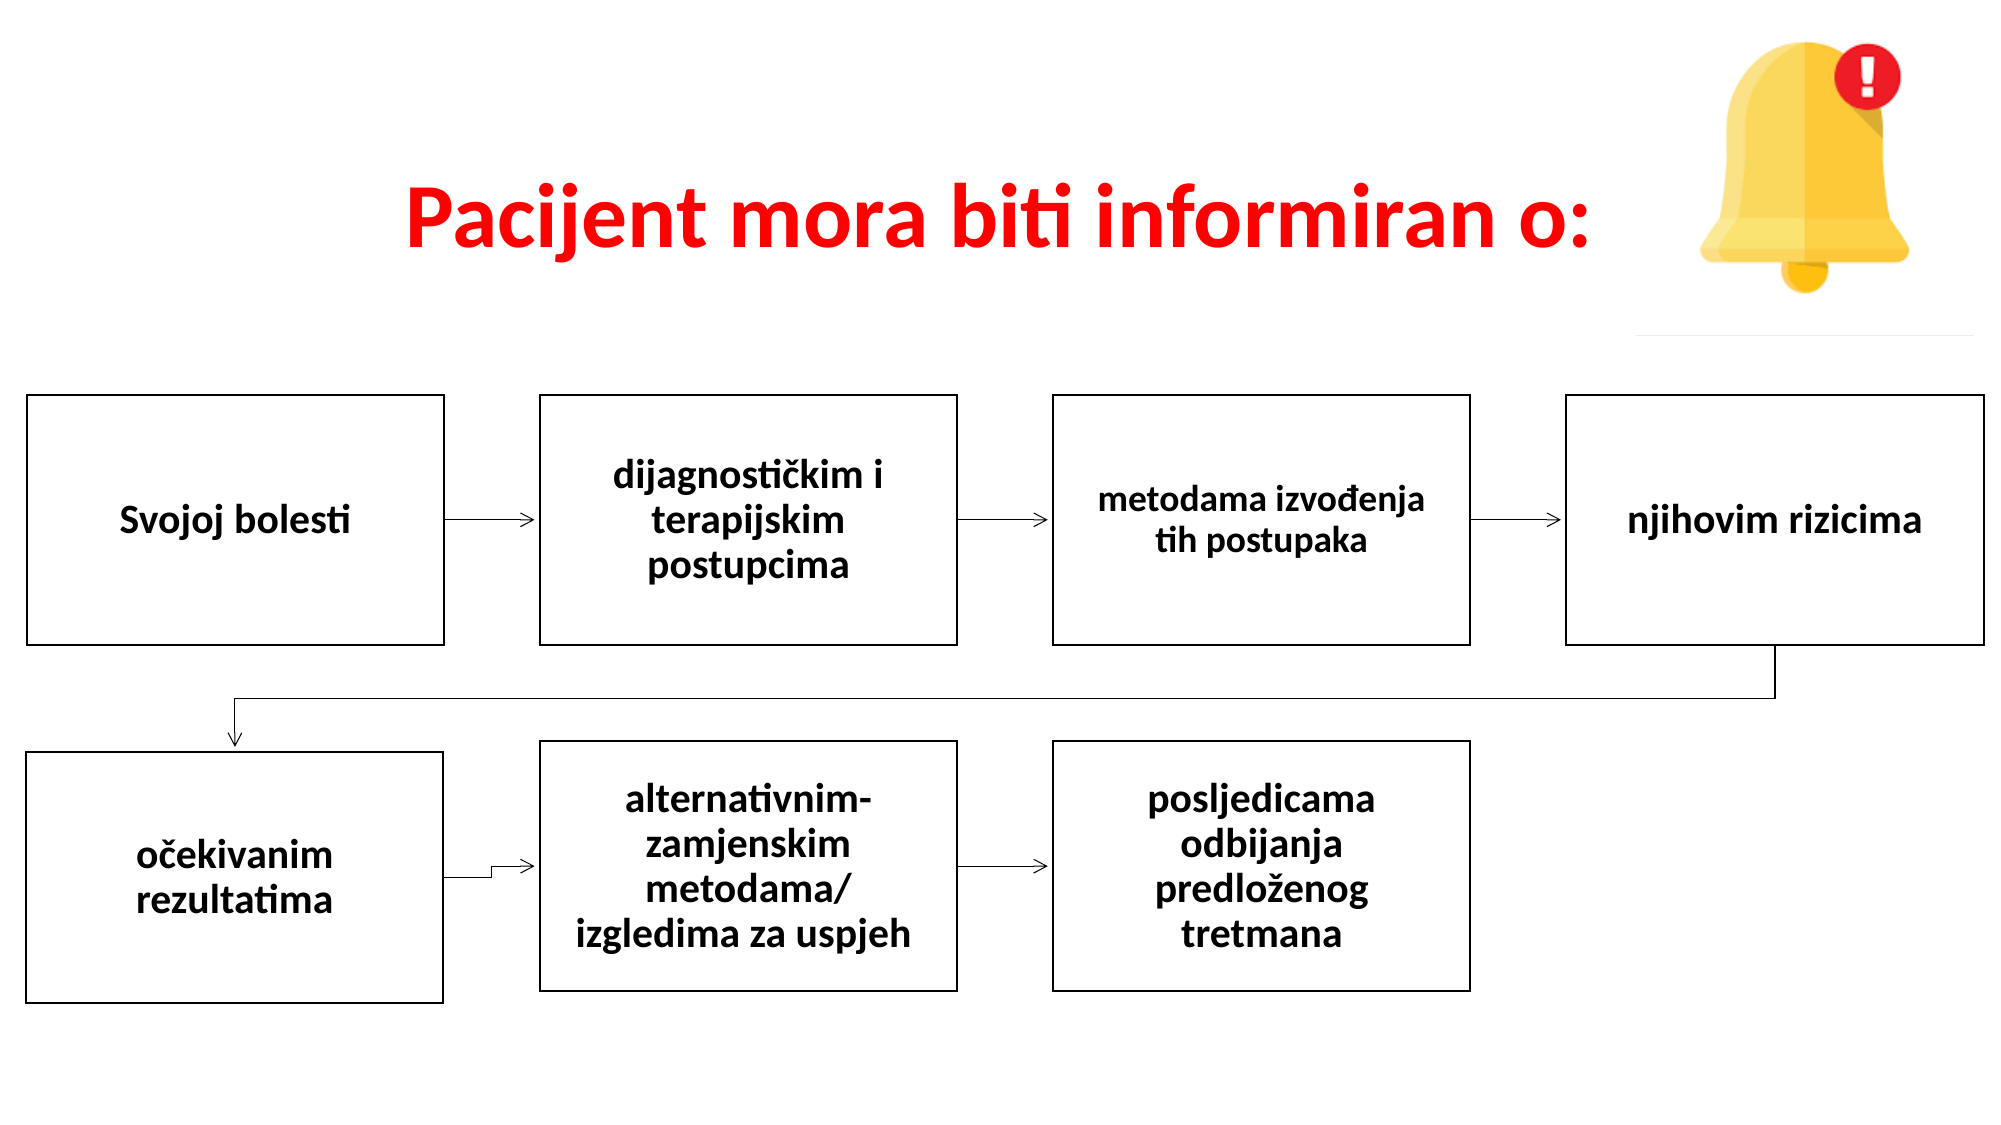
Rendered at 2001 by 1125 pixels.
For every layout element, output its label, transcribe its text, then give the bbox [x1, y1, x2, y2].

title Pacijent mora biti informiran o: [137, 59, 1636, 277]
picture [1636, 0, 1974, 365]
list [26, 277, 1984, 1109]
